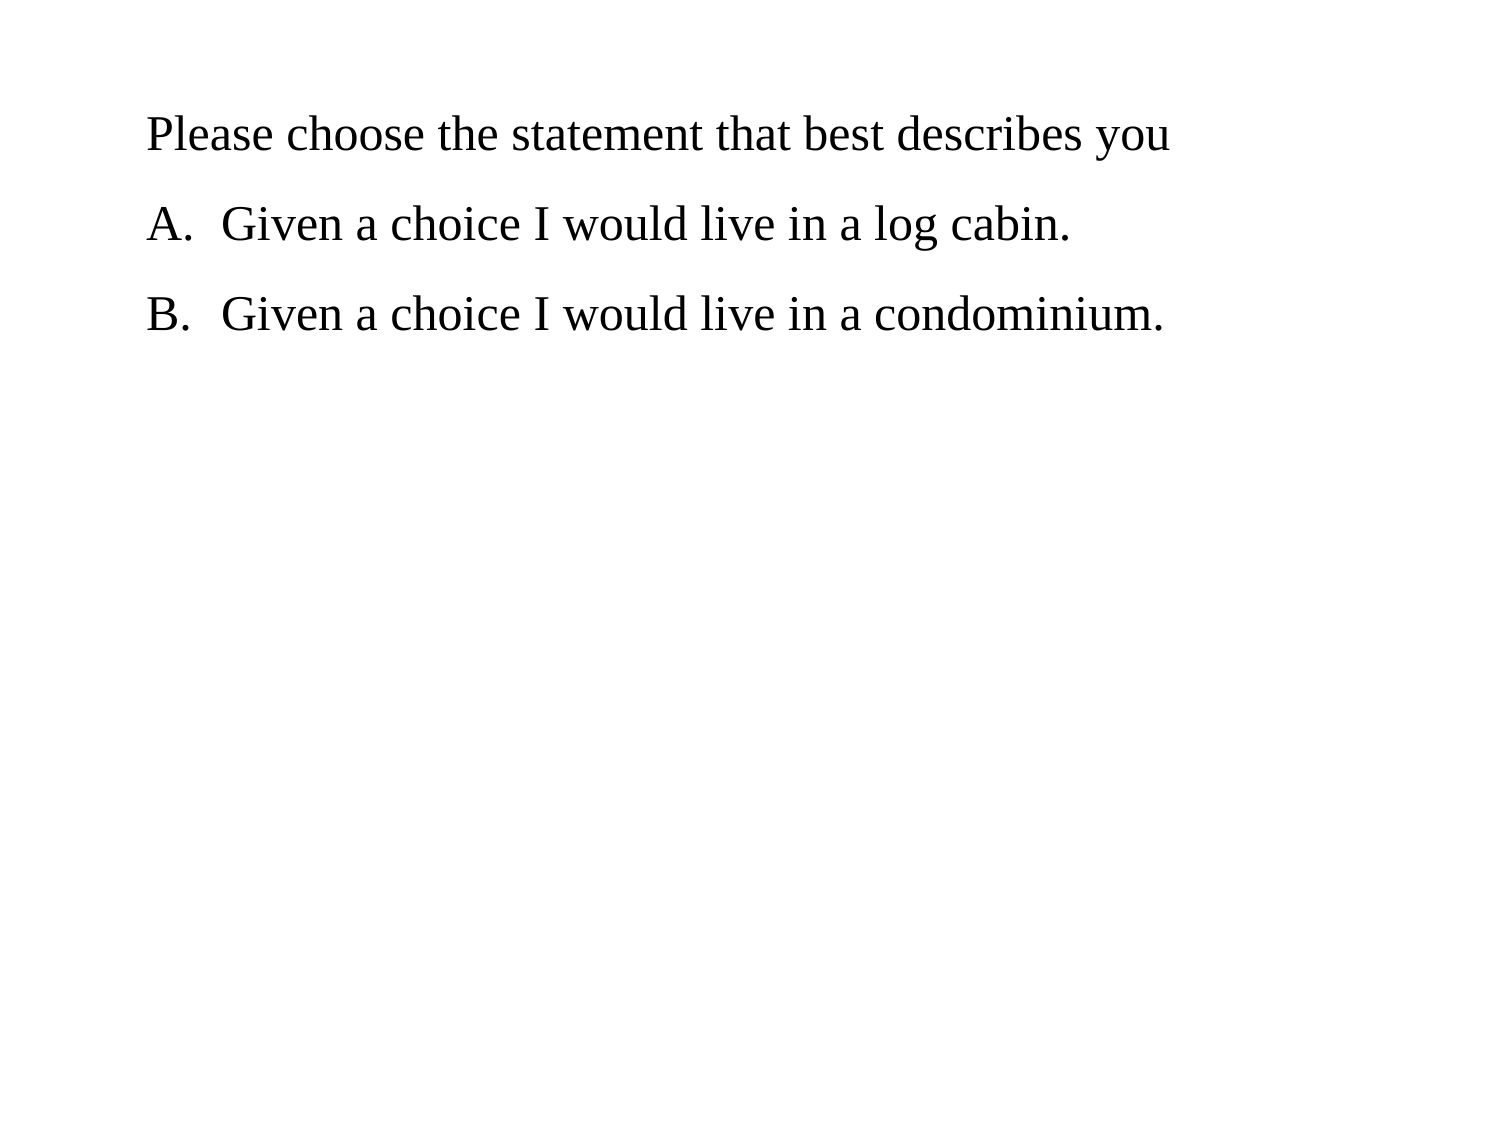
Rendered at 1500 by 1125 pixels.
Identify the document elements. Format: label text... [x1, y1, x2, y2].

text_box Please choose the statement that best describes you Given a choice I would live in a log cabin. Given a choice I would live in a condominium. [139, 100, 1407, 359]
